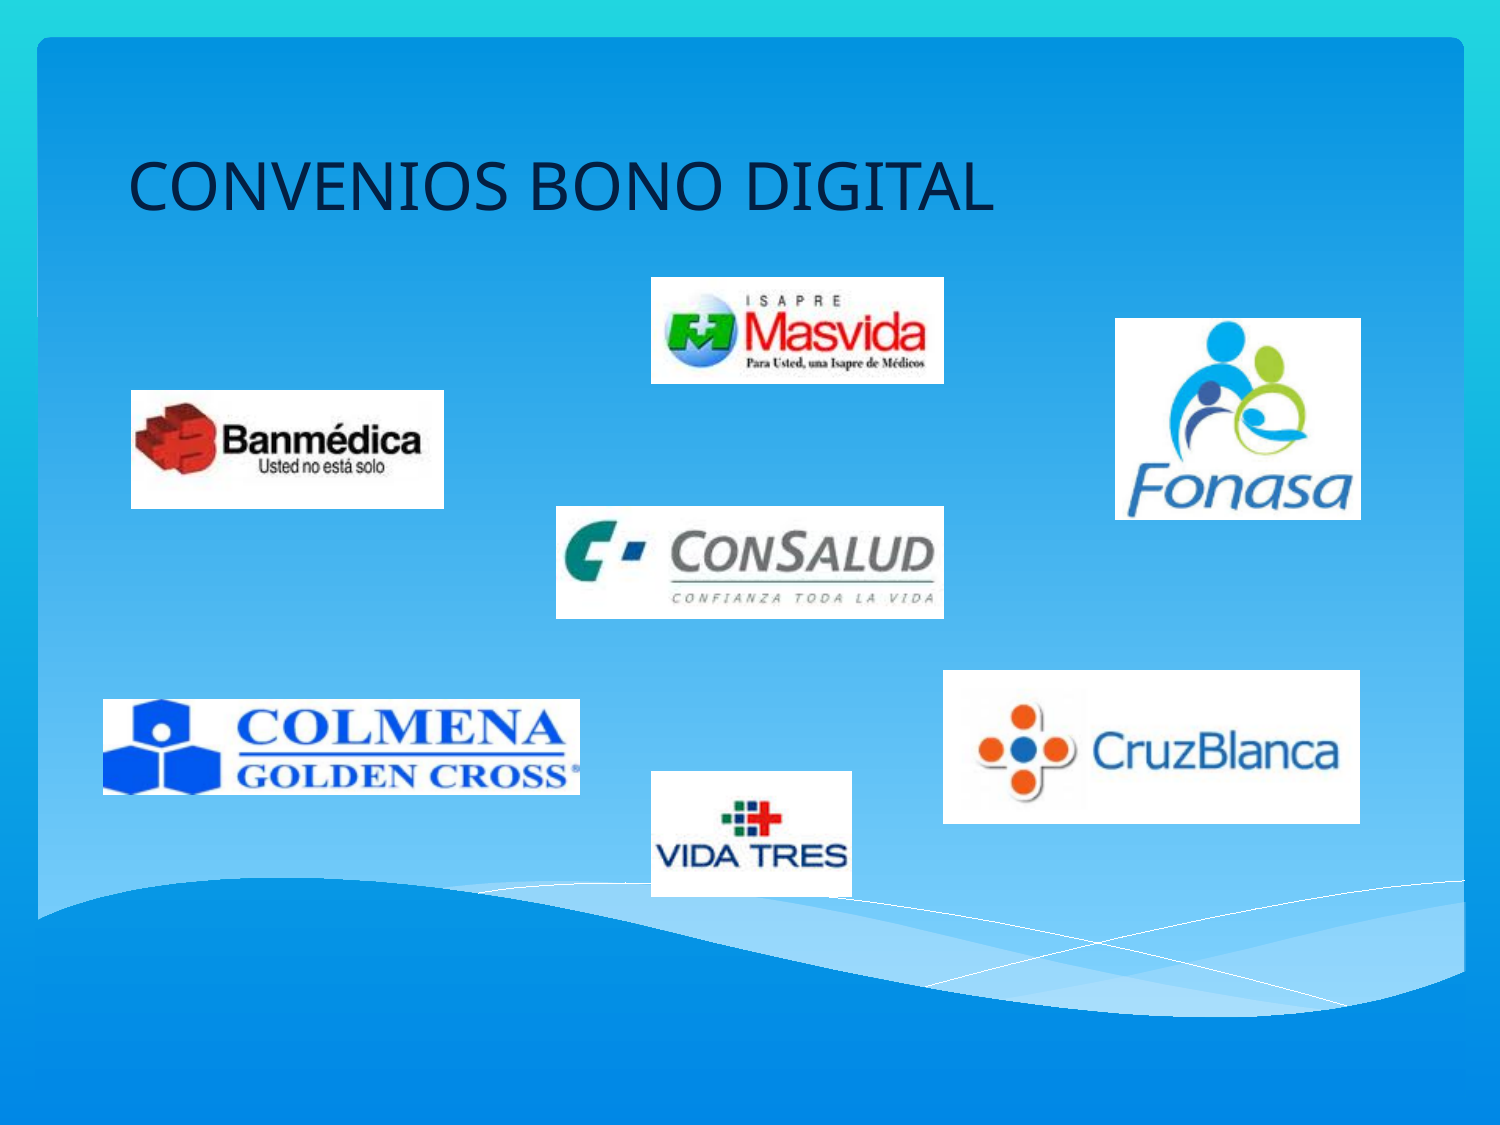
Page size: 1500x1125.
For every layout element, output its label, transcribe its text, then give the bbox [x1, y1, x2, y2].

picture [555, 506, 944, 619]
picture [103, 699, 581, 795]
picture [651, 771, 852, 897]
picture [1114, 318, 1362, 521]
subtitle [225, 270, 1275, 764]
picture [131, 389, 445, 510]
picture [651, 277, 944, 384]
picture [943, 670, 1360, 824]
title CONVENIOS BONO DIGITAL [112, 81, 1388, 232]
